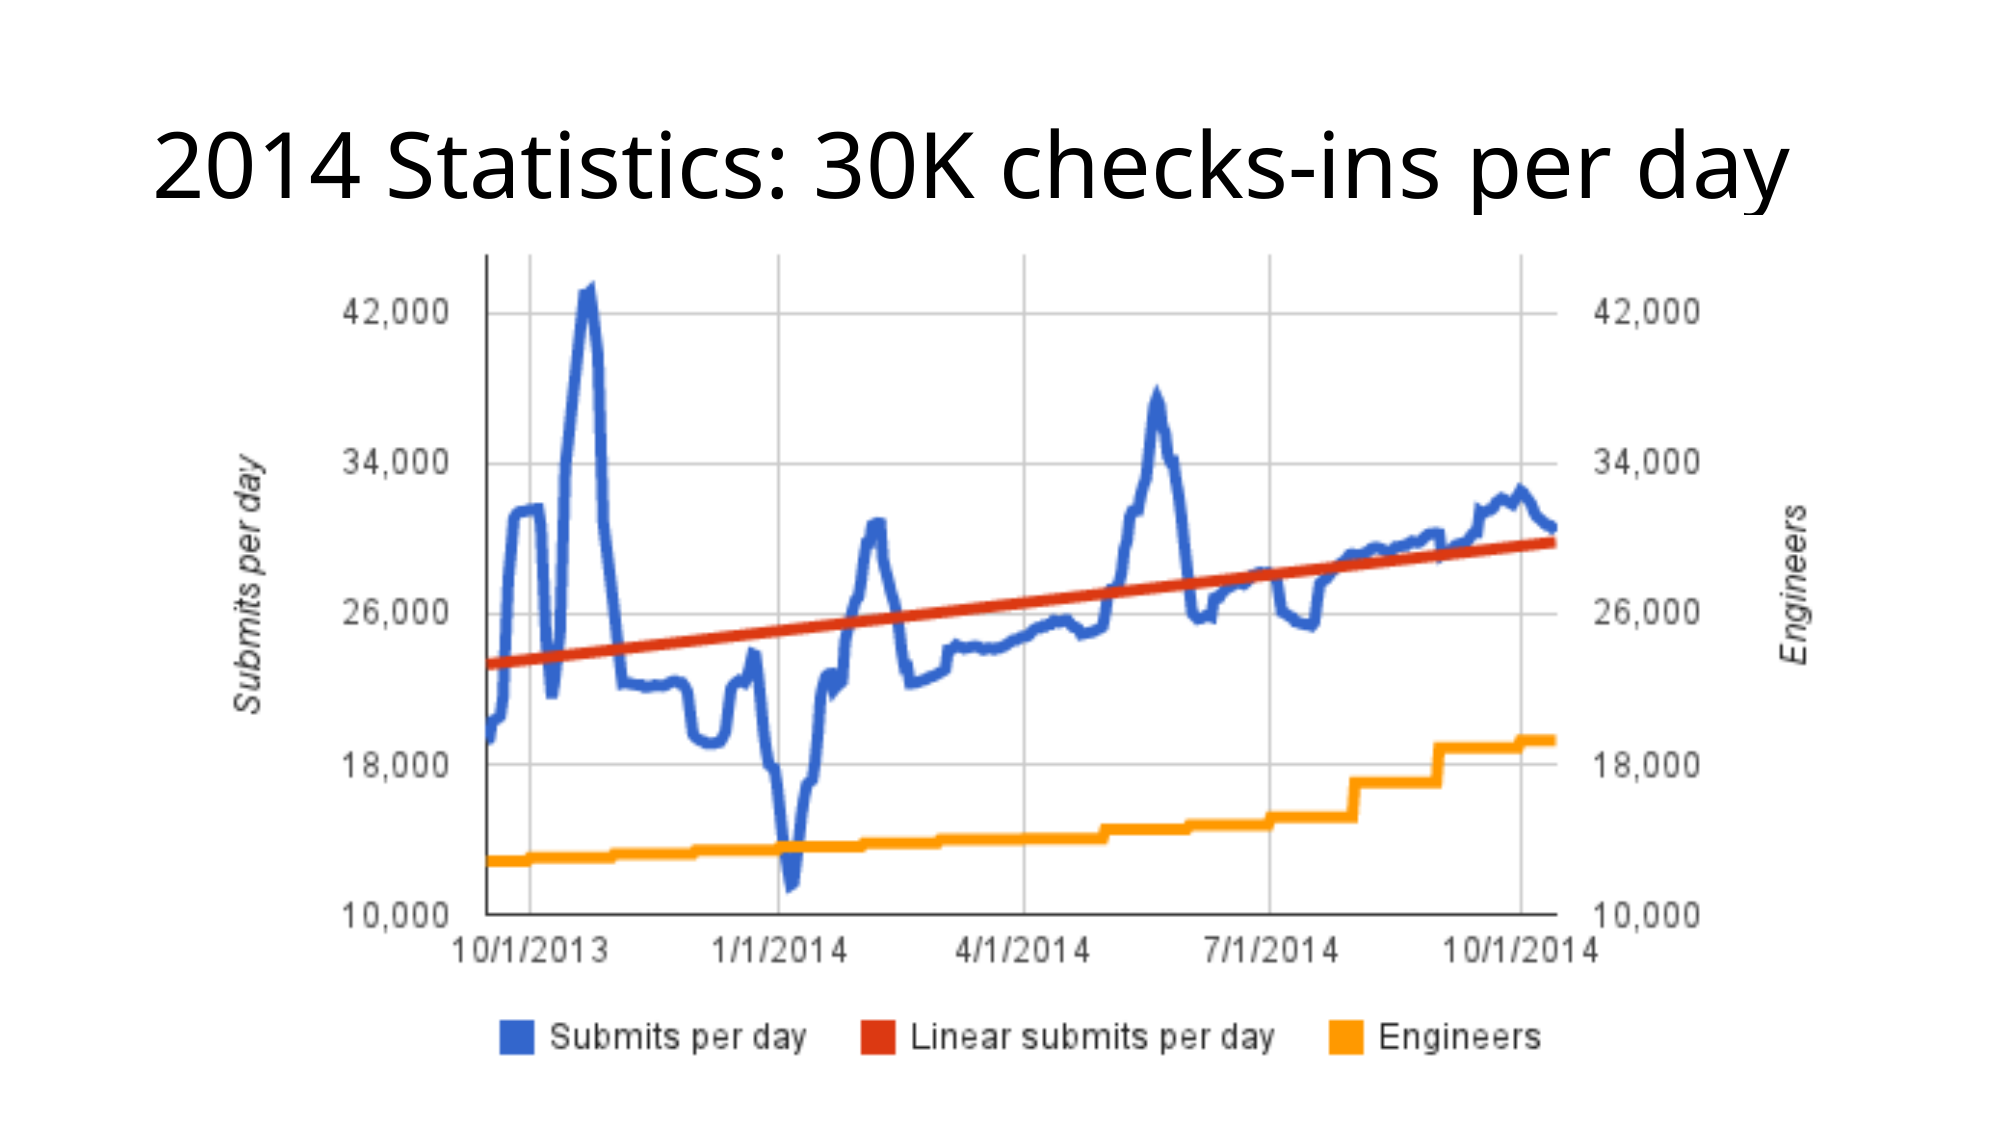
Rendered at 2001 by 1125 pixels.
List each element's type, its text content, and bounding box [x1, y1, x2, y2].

picture [203, 215, 1827, 1125]
title 2014 Statistics: 30K checks-ins per day [137, 59, 1863, 278]
